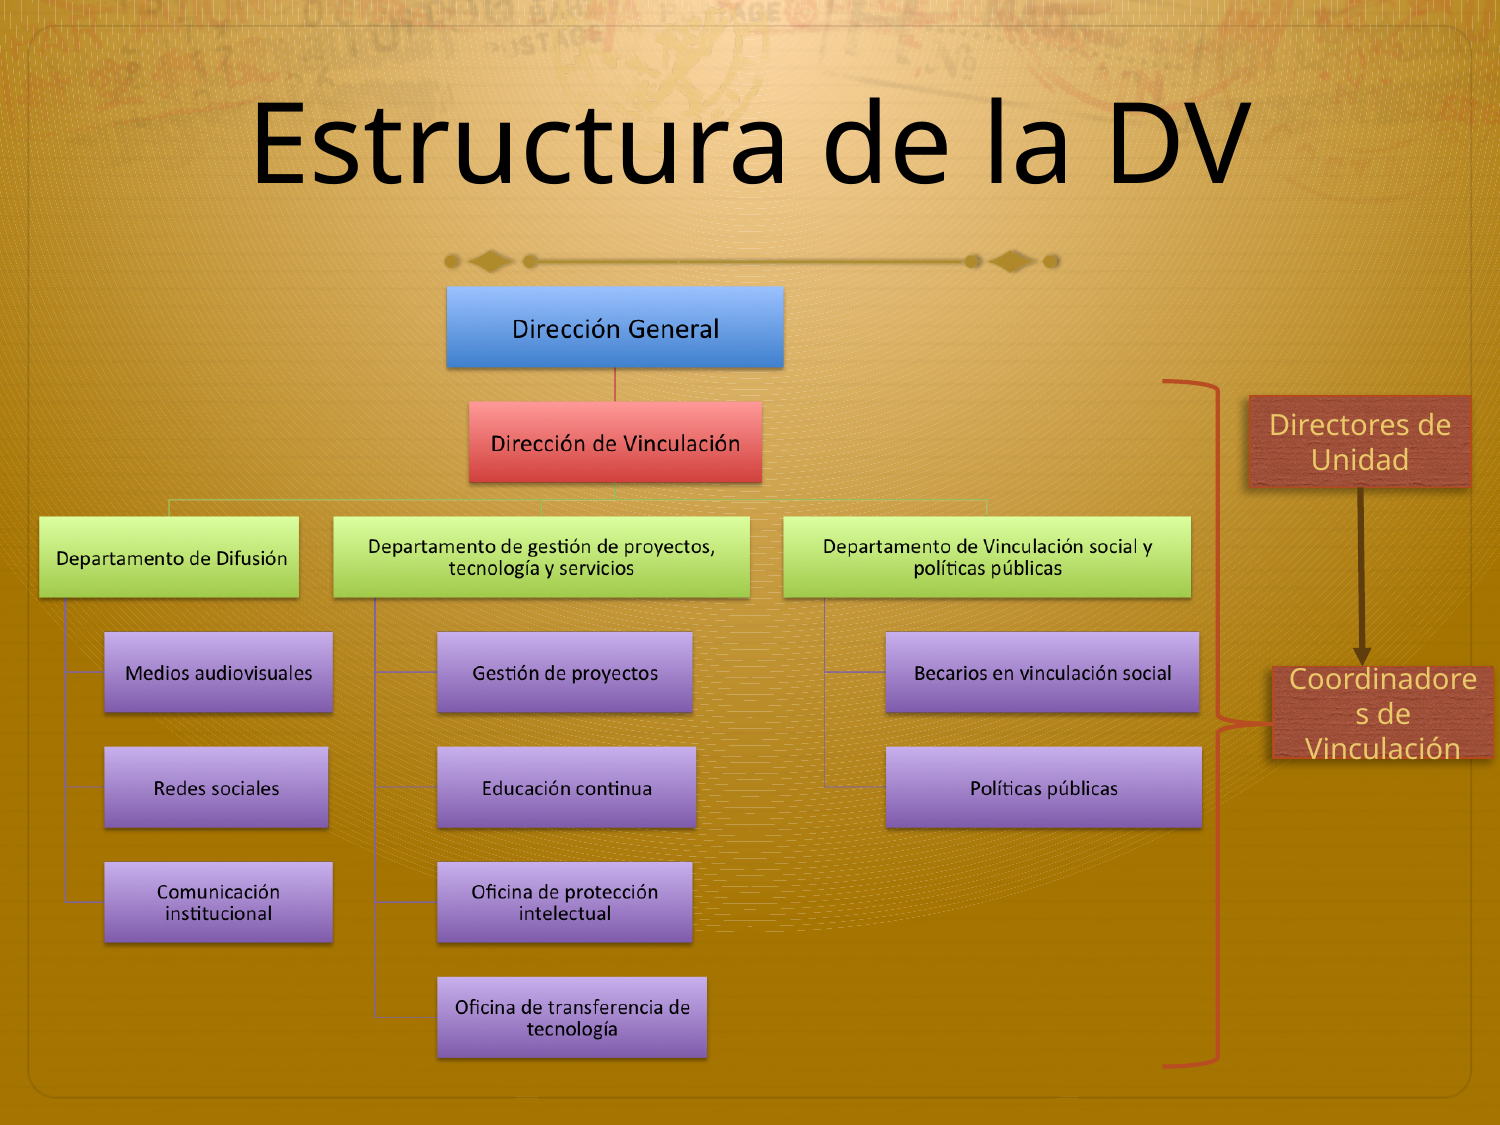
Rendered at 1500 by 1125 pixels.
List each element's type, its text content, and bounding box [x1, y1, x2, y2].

title Estructura de la DV [93, 45, 1407, 233]
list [0, 283, 1382, 1067]
text_box Directores de Unidad [1386, 395, 1472, 488]
picture [0, 0, 1500, 1125]
text_box Coordinadores de Vinculación [1386, 666, 1494, 759]
